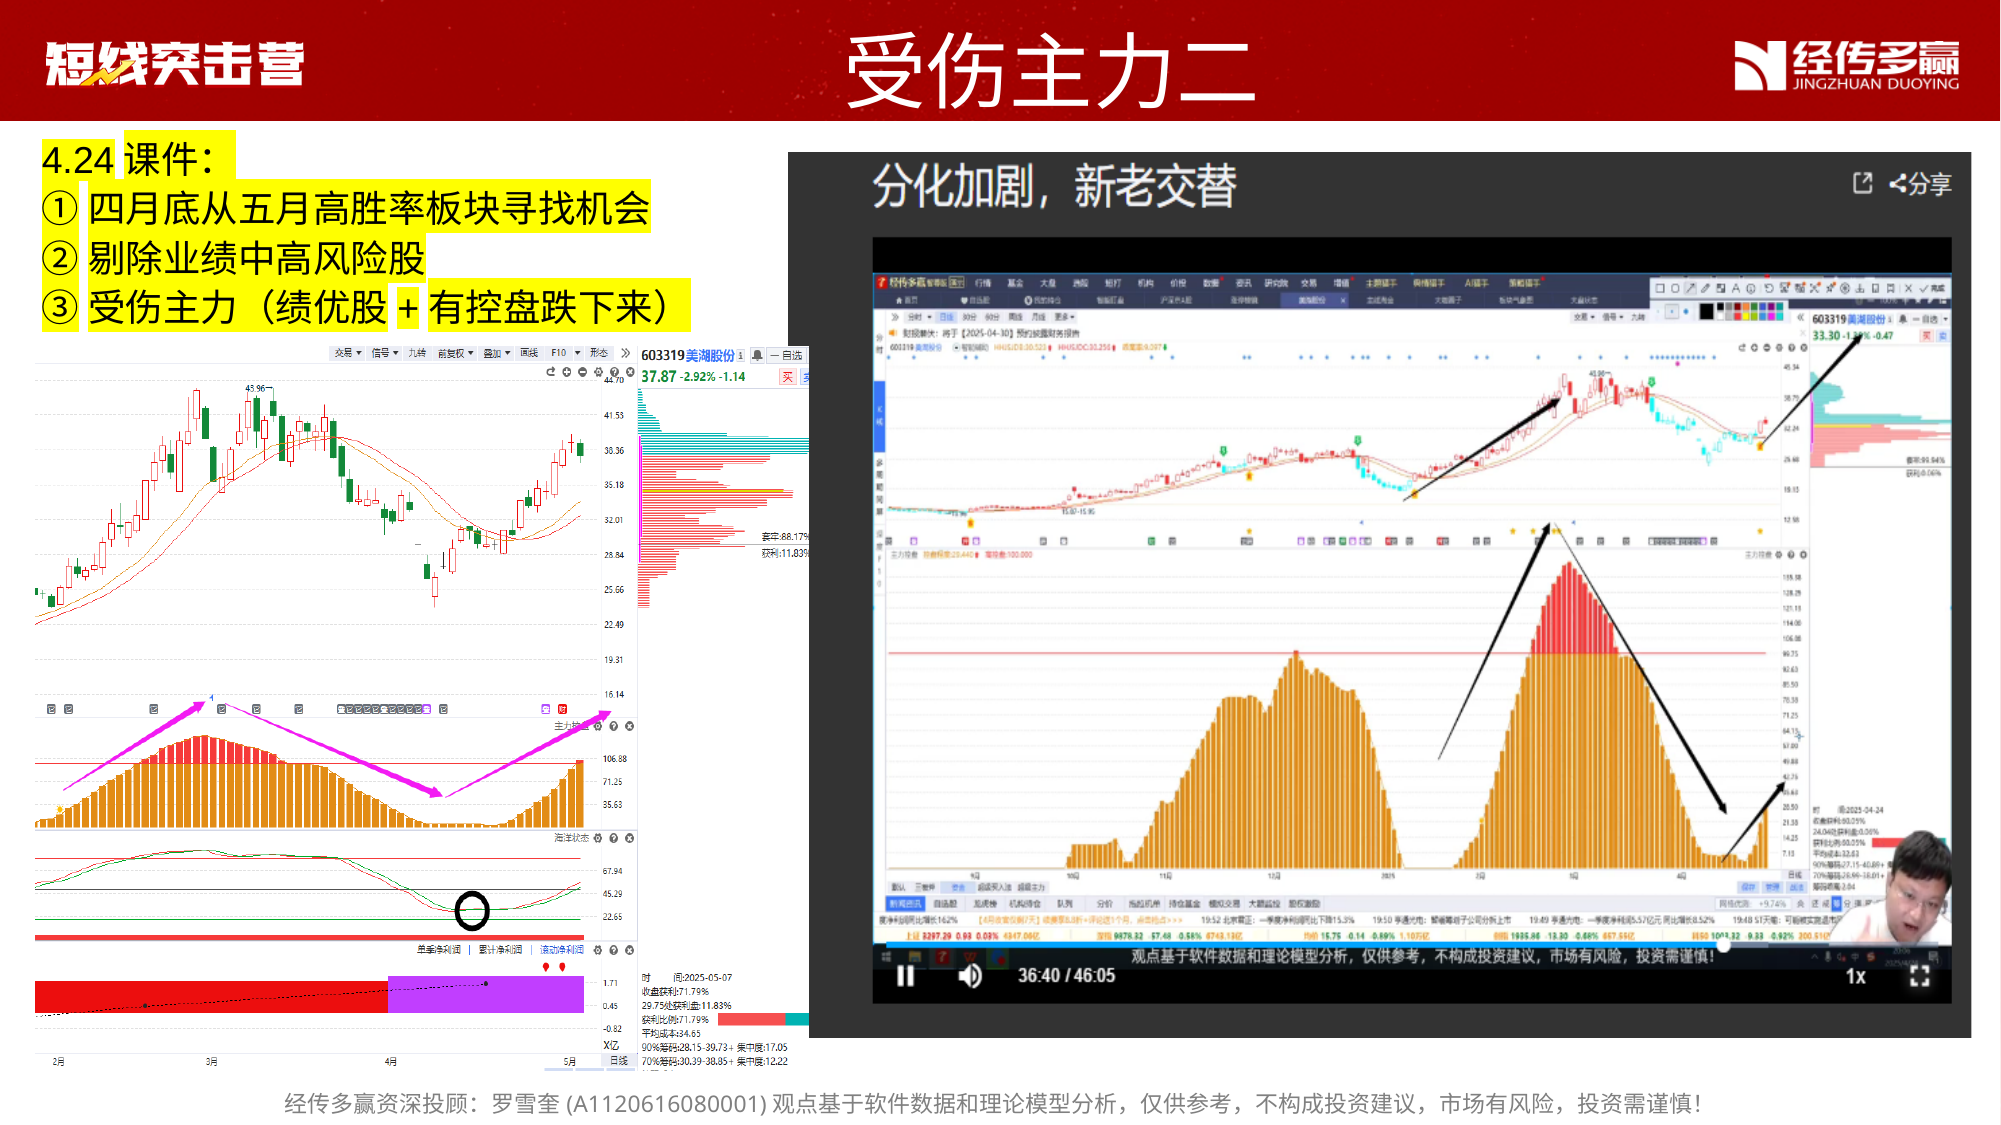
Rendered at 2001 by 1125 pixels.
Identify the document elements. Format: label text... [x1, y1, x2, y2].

text_box 受伤主力二 [262, 12, 1840, 127]
picture [35, 152, 1972, 1071]
text_box 4.24课件： ①四月底从五月高胜率板块寻找机会 ②剔除业绩中高风险股 ③受伤主力（绩优股+有控盘跌下来） [27, 128, 747, 382]
picture [0, 0, 2001, 121]
